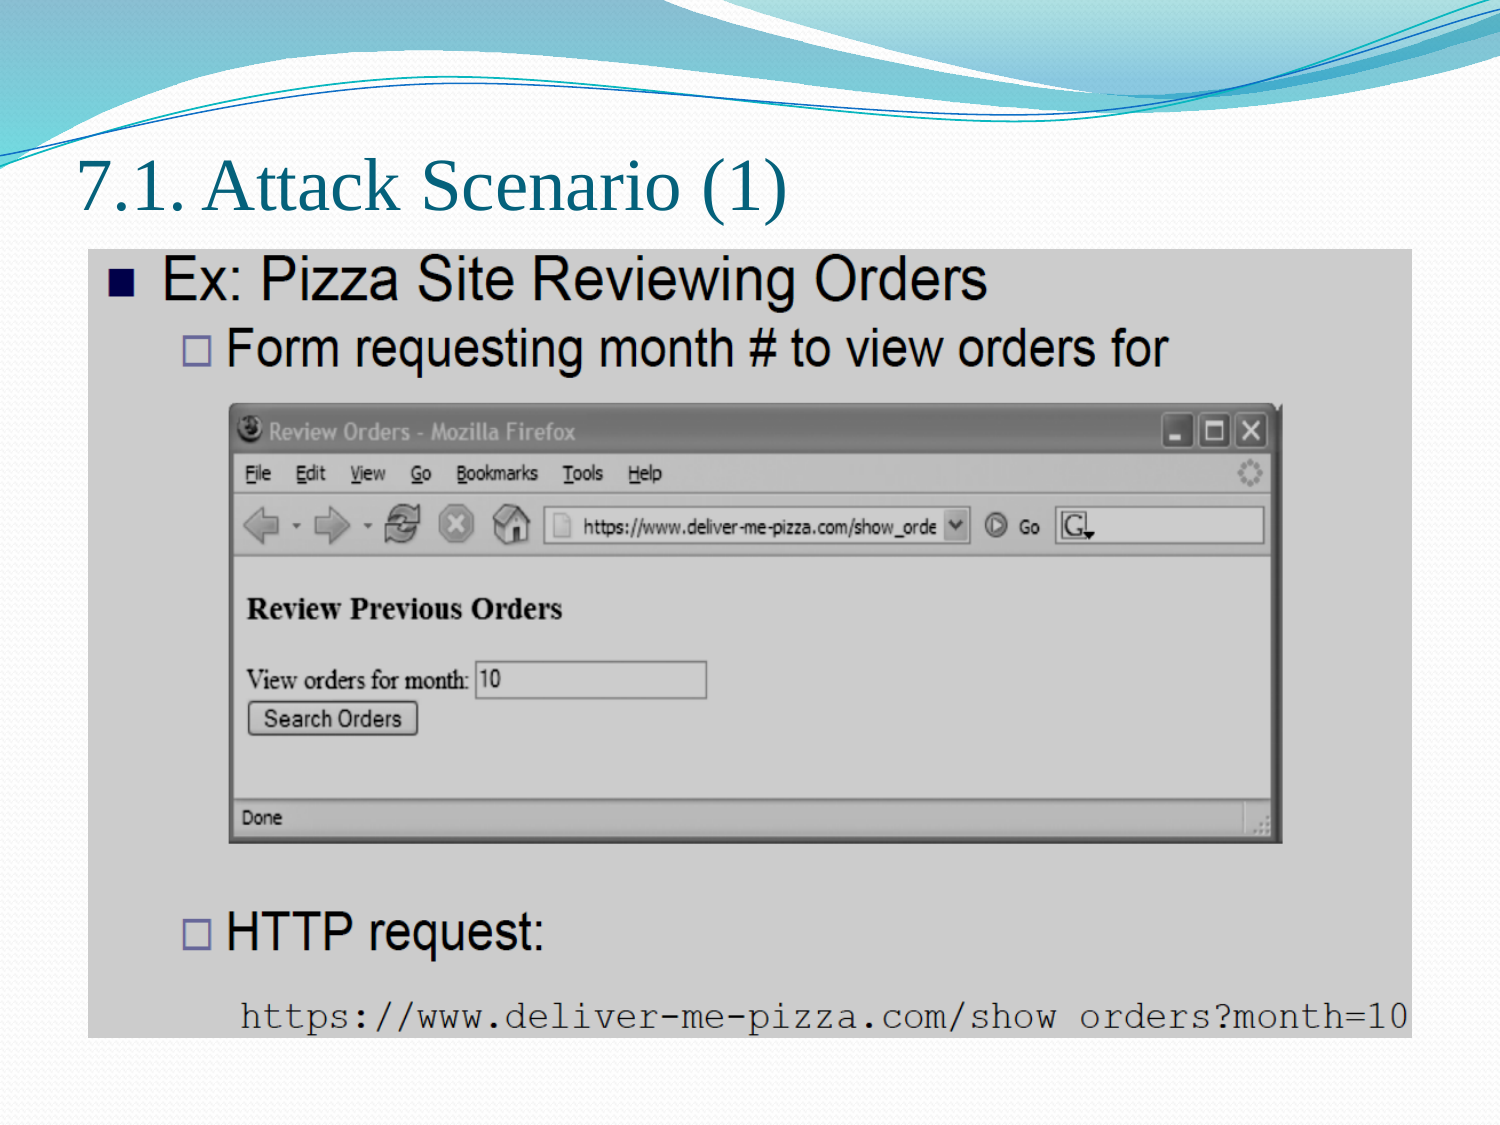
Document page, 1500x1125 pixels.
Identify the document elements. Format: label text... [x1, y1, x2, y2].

title 7.1. Attack Scenario (1) [75, 87, 1425, 225]
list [88, 249, 1412, 1038]
